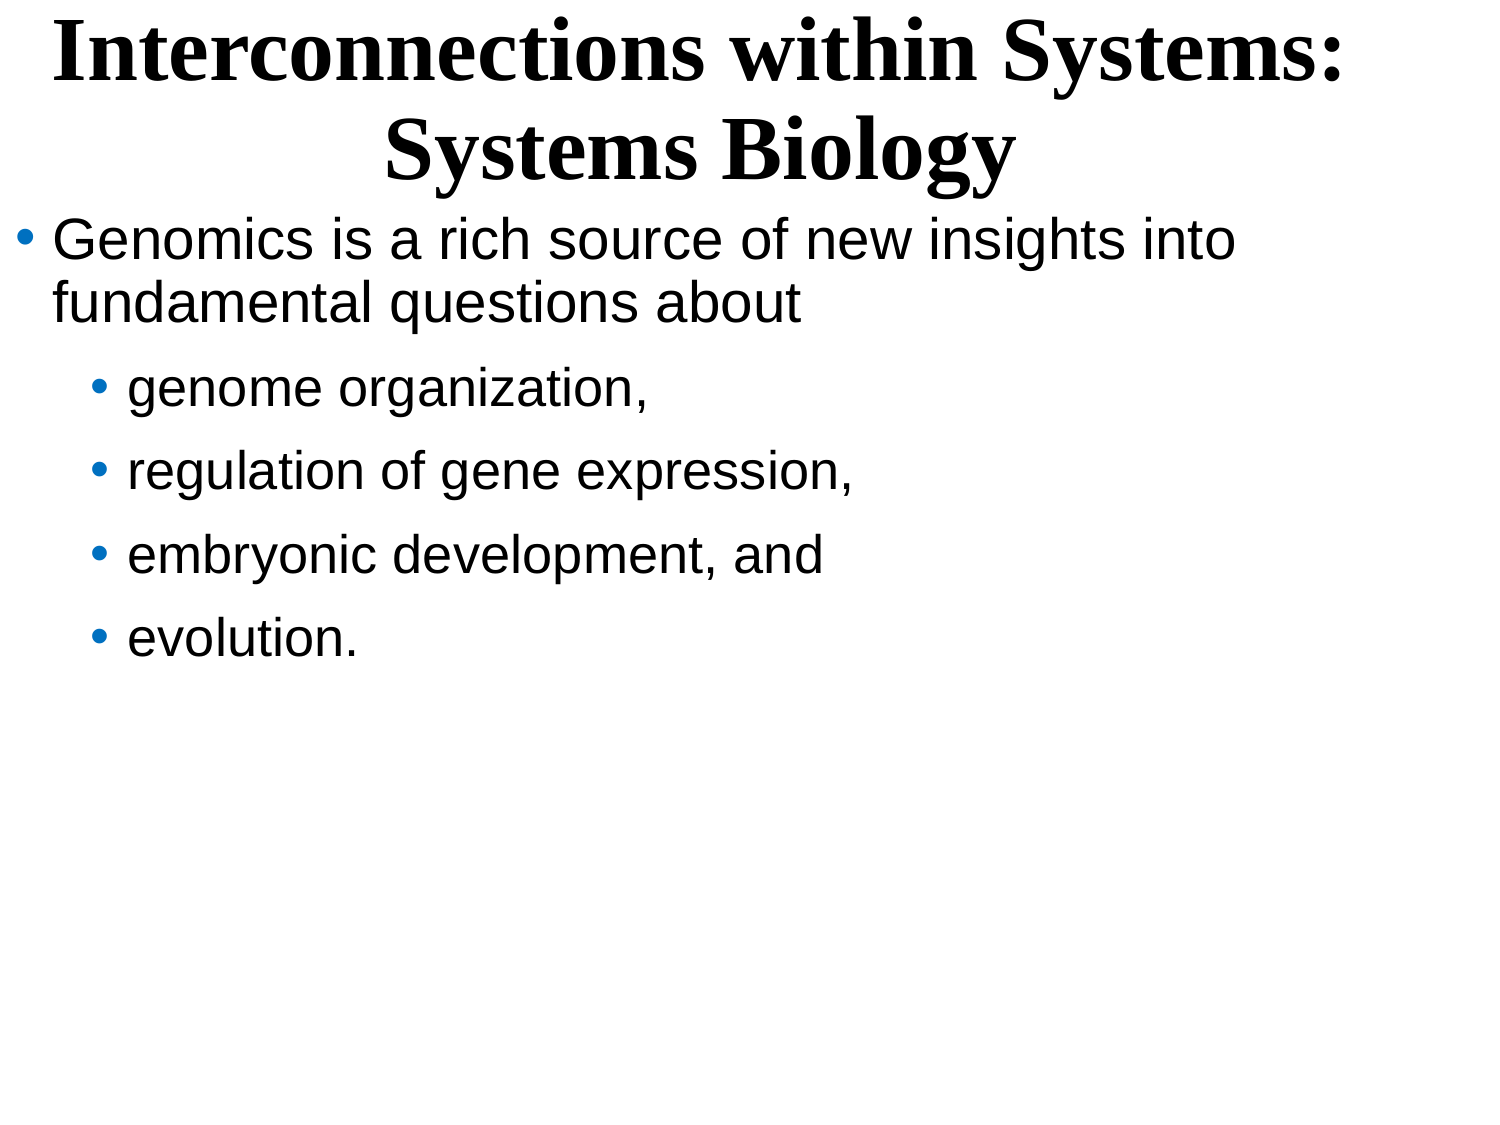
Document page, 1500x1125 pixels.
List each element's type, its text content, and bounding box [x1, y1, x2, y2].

list Genomics is a rich source of new insights into fundamental questions about genome organization, regulation of gene expression, embryonic development, and evolution. [0, 201, 1402, 1014]
title Interconnections within Systems: Systems Biology [0, 21, 1402, 179]
